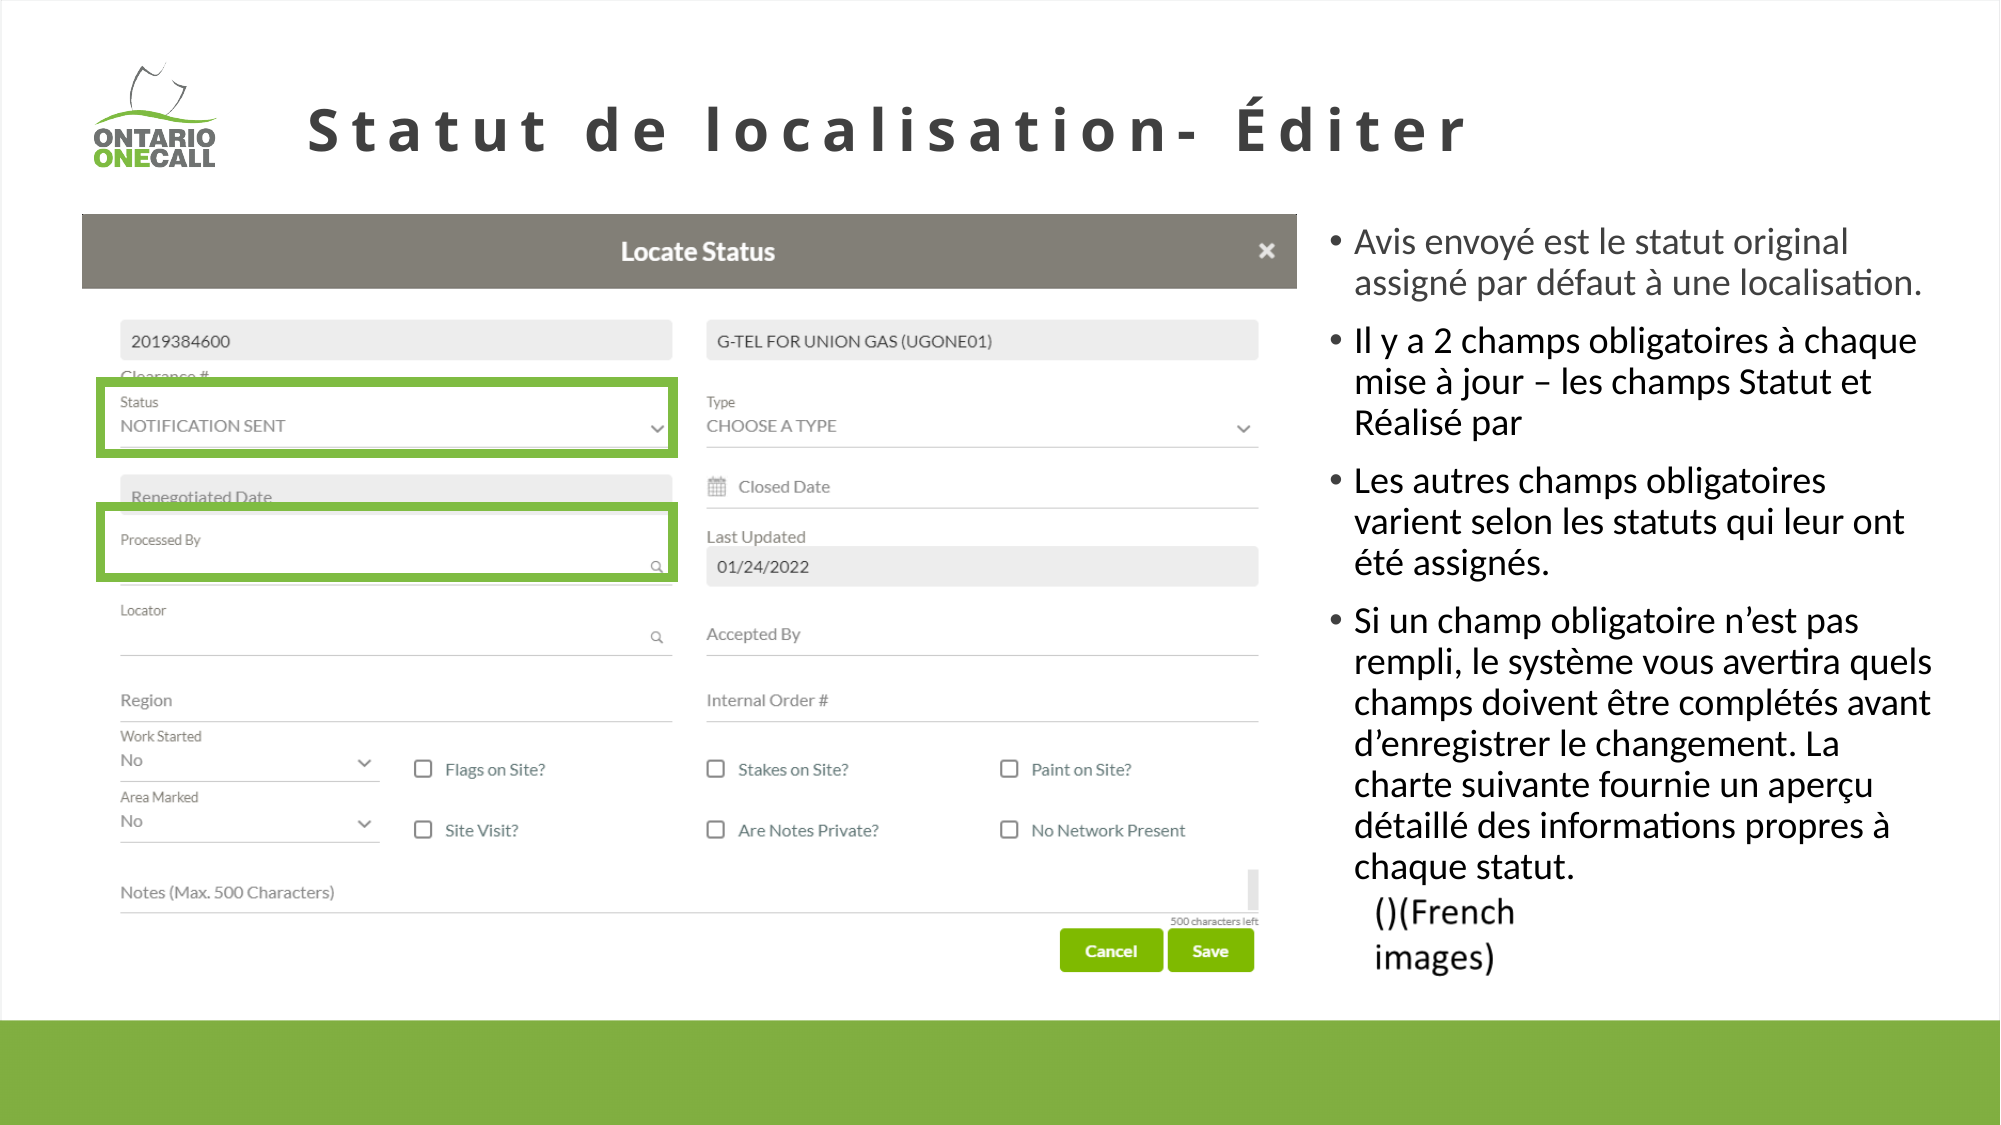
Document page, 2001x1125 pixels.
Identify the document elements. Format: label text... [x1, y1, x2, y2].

title Statut de localisation- Éditer [292, 93, 1885, 262]
list Avis envoyé est le statut original assigné par défaut à une localisation. Il y a 2 champs obligatoires à chaque mise à jour – les champs Statut et Réalisé par Les autres champs obligatoires varient selon les statuts qui leur ont été assignés. Si un champ obligatoire n’est pas rempli, le système vous avertira quels champs doivent être complétés avant d’enregistrer le changement. La charte suivante fournie un aperçu détaillé des informations propres à chaque statut. [1314, 214, 1949, 936]
picture [0, 0, 2000, 1125]
